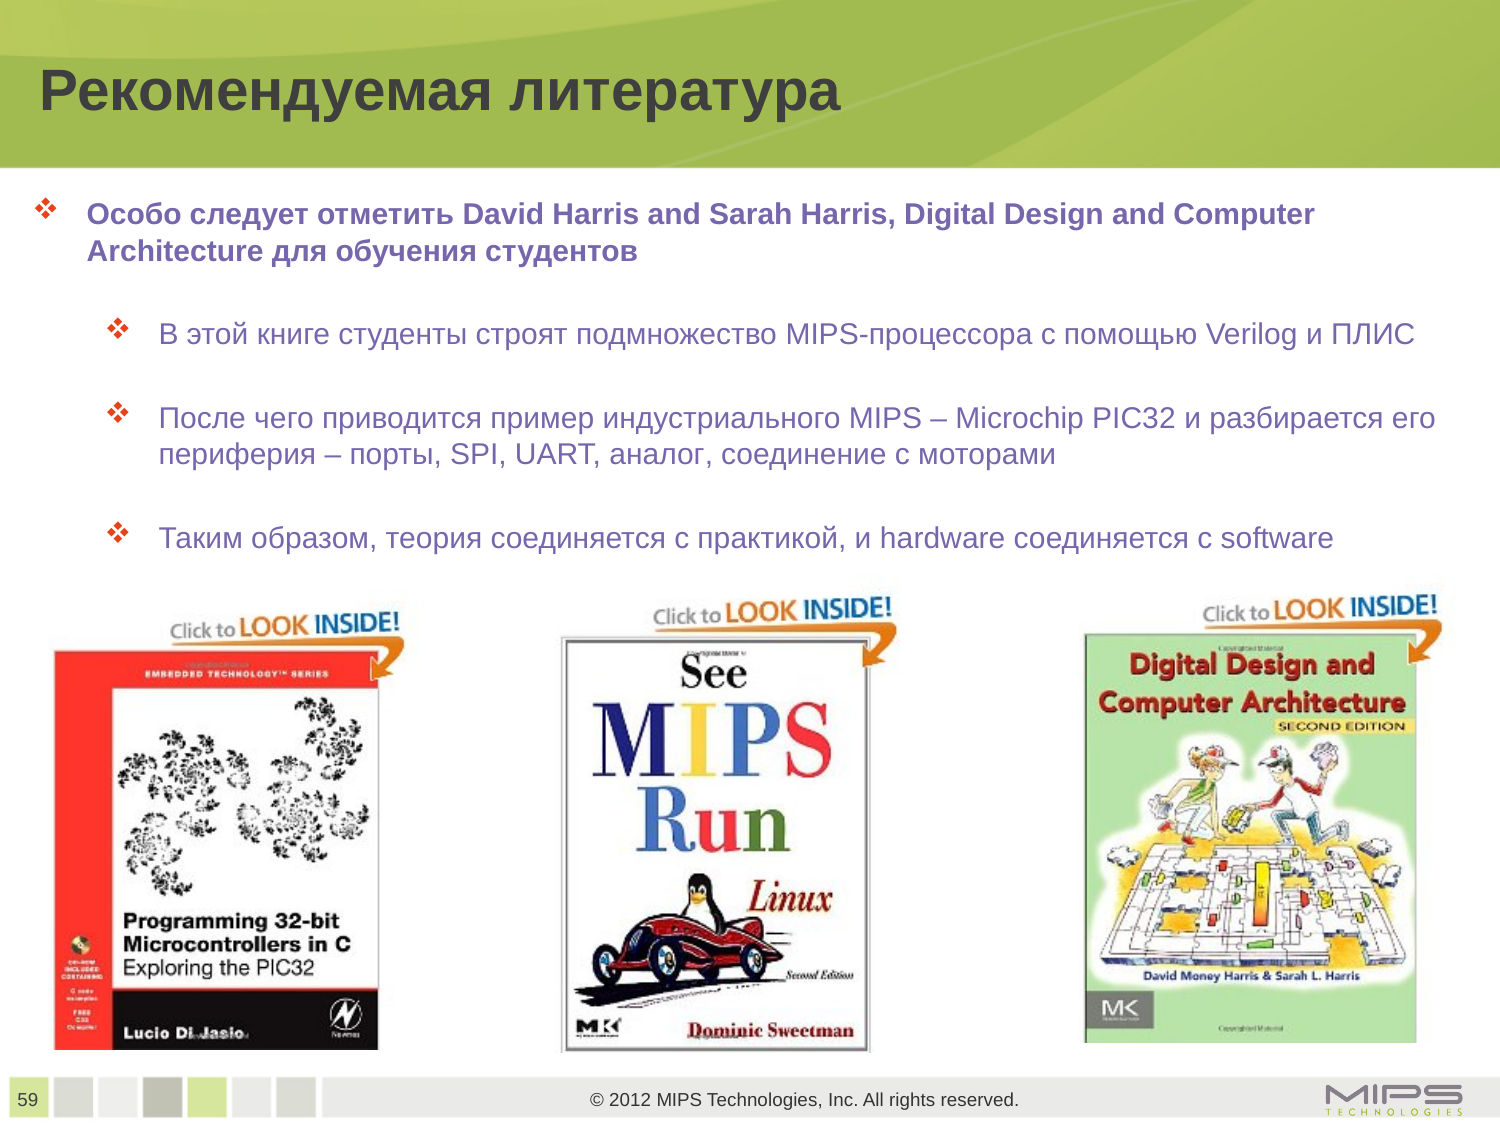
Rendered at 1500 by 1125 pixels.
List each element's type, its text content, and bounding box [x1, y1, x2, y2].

picture [0, 0, 1500, 1124]
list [1029, 571, 1500, 1043]
text_box Особо следует отметить David Harris and Sarah Harris, Digital Design and Computer Architecture для обучения студентов В этой книге студенты строят подмножество MIPS-процессора с помощью Verilog и ПЛИС После чего приводится пример индустриального MIPS – Microchip PIC32 и разбирается его периферия – порты, SPI, UART, аналог, соединение с моторами Таким образом, теория соединяется с практикой, и hardware соединяется с software [17, 187, 1483, 571]
title Рекомендуемая литература [24, 12, 1488, 163]
